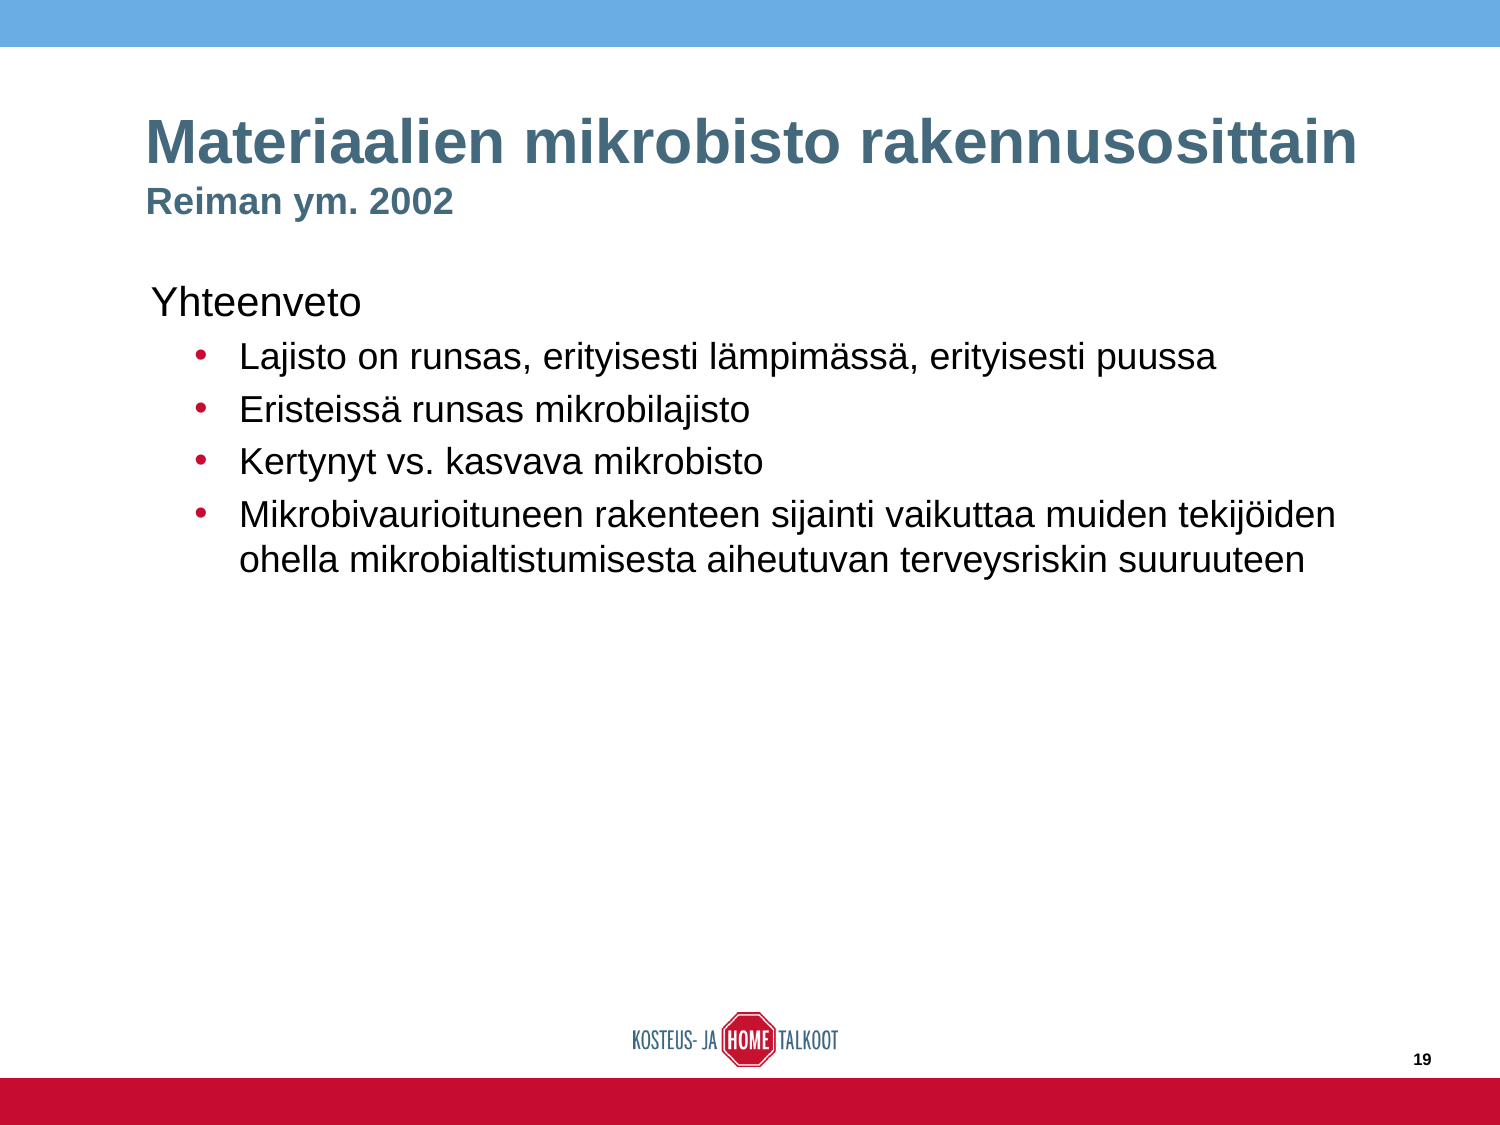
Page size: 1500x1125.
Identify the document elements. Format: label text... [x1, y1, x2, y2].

slide_number 19 [1364, 1016, 1447, 1077]
list Yhteenveto Lajisto on runsas, erityisesti lämpimässä, erityisesti puussa Eristeissä runsas mikrobilajisto Kertynyt vs. kasvava mikrobisto Mikrobivaurioituneen rakenteen sijainti vaikuttaa muiden tekijöiden ohella mikrobialtistumisesta aiheutuvan terveysriskin suuruuteen [135, 267, 1365, 988]
picture [633, 1012, 838, 1067]
title Materiaalien mikrobisto rakennusosittain Reiman ym. 2002 [130, 90, 1454, 268]
